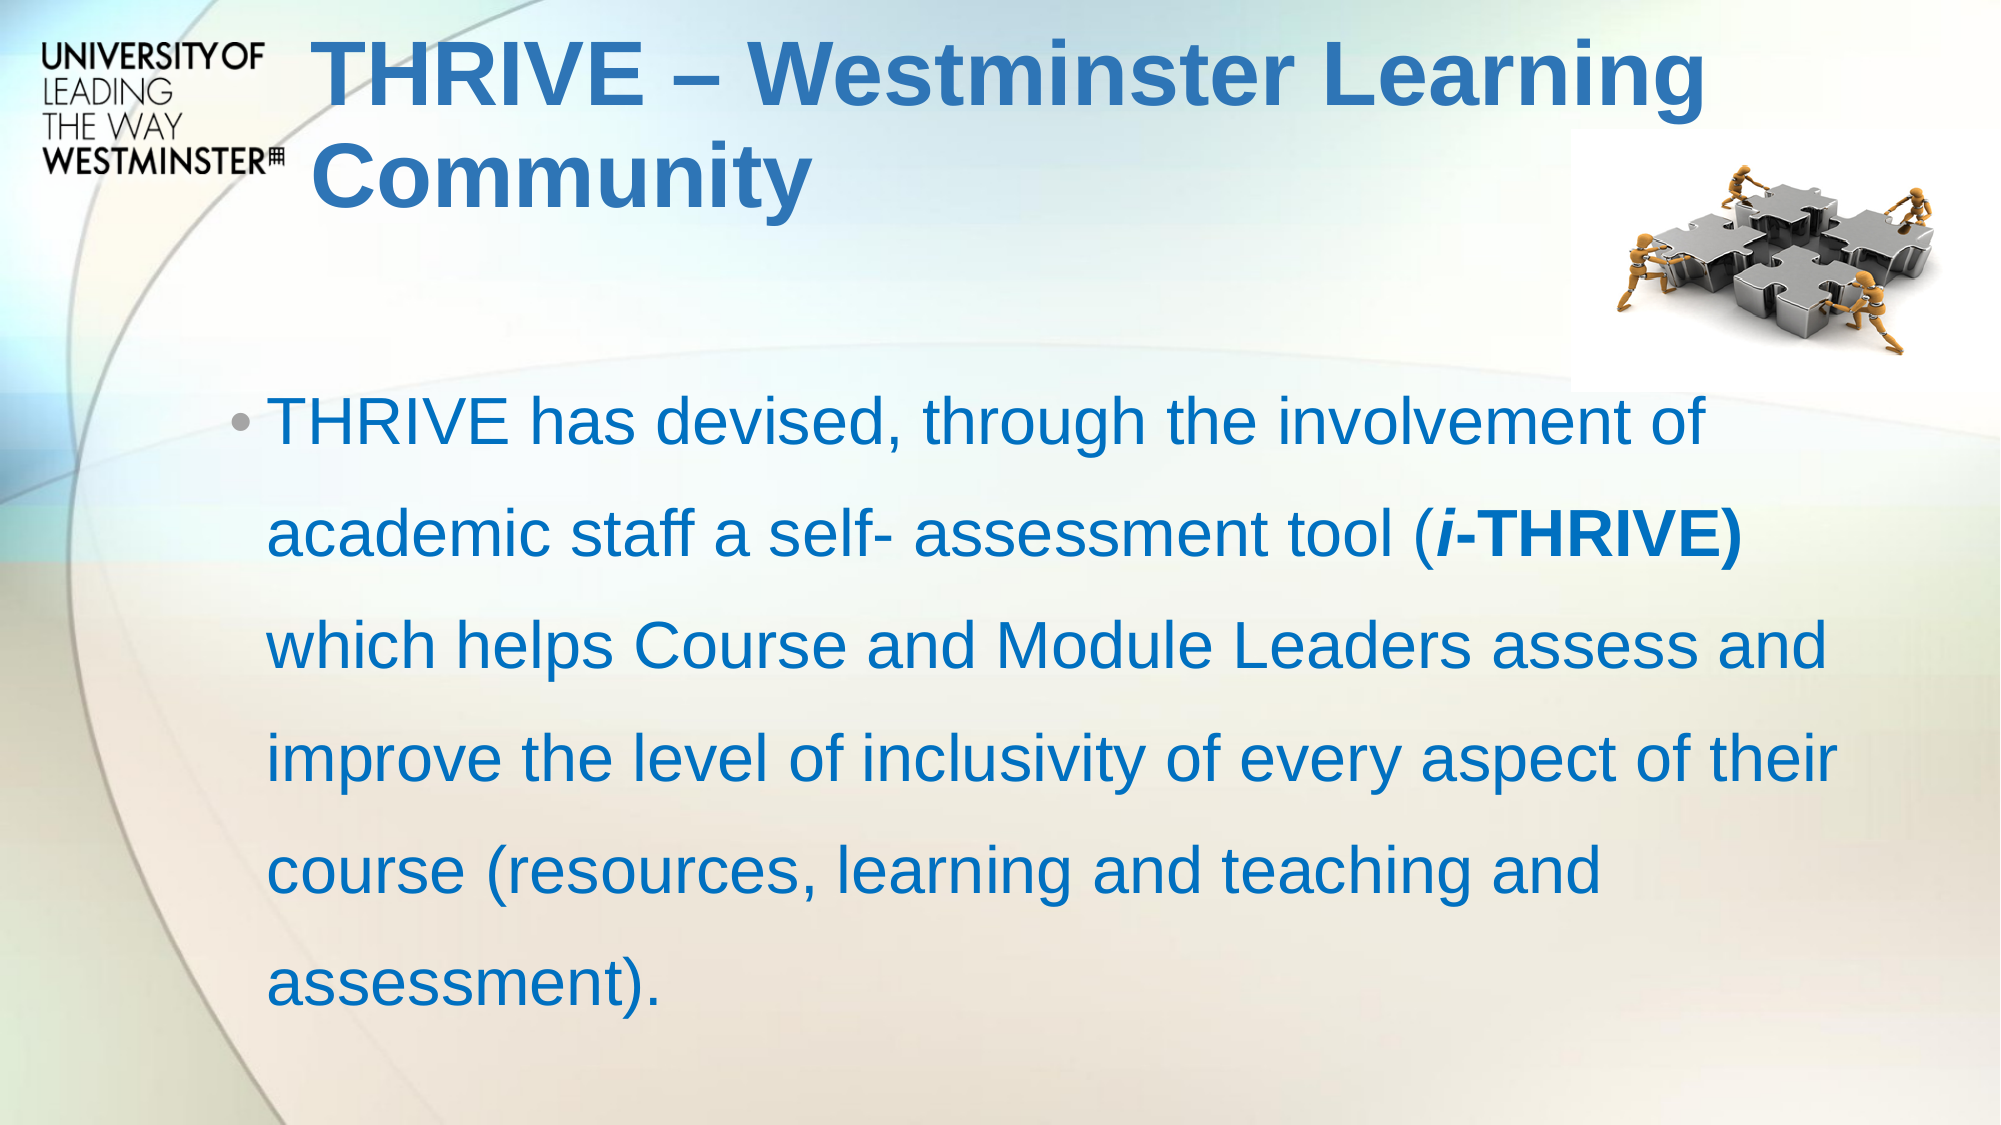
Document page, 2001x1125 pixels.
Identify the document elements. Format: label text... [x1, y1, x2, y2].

title THRIVE – Westminster Learning Community [295, 0, 1883, 250]
list THRIVE has devised, through the involvement of academic staff a self- assessment tool (i-THRIVE) which helps Course and Module Leaders assess and improve the level of inclusivity of every aspect of their course (resources, learning and teaching and assessment). [214, 339, 1918, 1082]
picture [0, 0, 2001, 1125]
